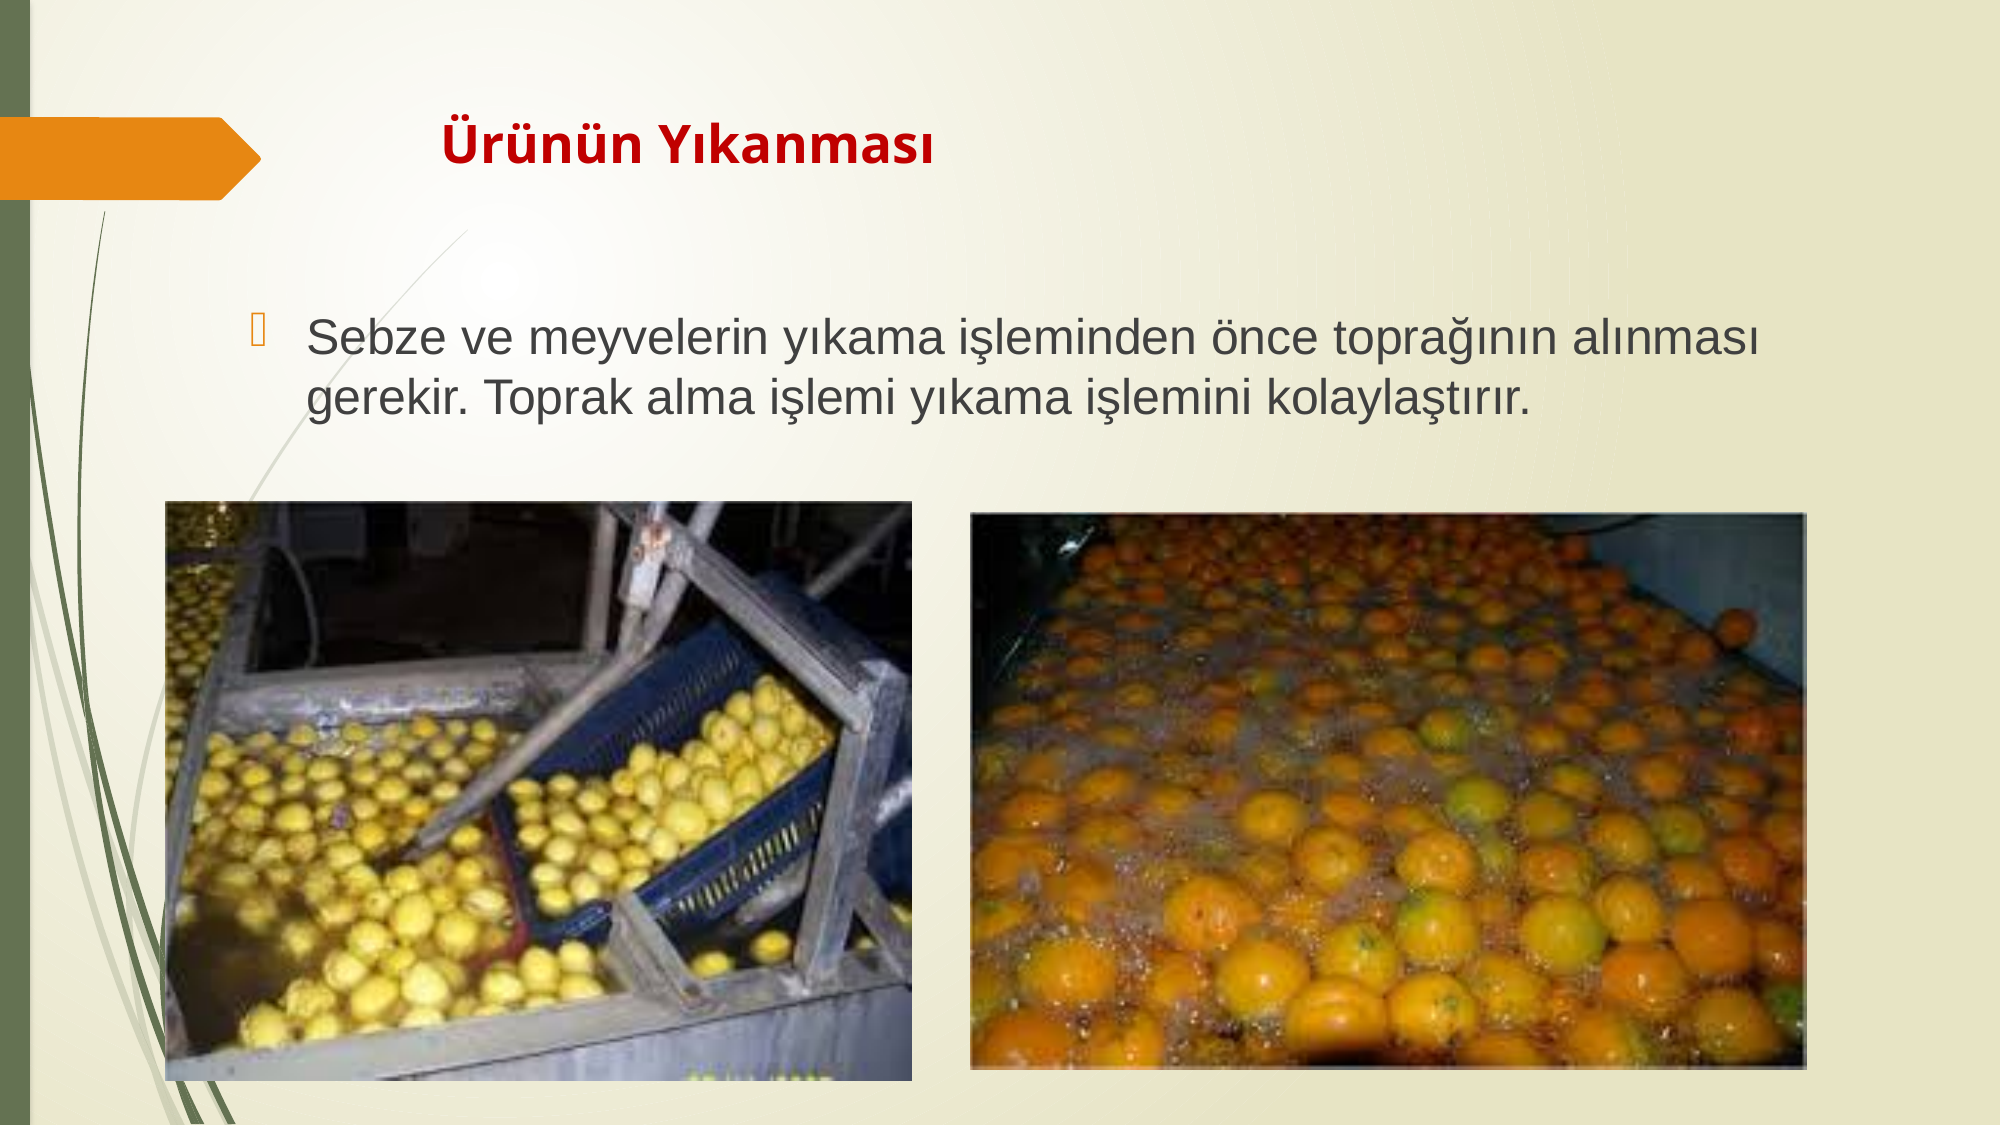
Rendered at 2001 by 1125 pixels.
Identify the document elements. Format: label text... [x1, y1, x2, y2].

list Sebze ve meyvelerin yıkama işleminden önce toprağının alınması gerekir. Toprak alma işlemi yıkama işlemini kolaylaştırır. [235, 297, 1906, 495]
picture [969, 512, 1807, 1070]
picture [165, 501, 912, 1081]
title Ürünün Yıkanması [425, 102, 1888, 246]
